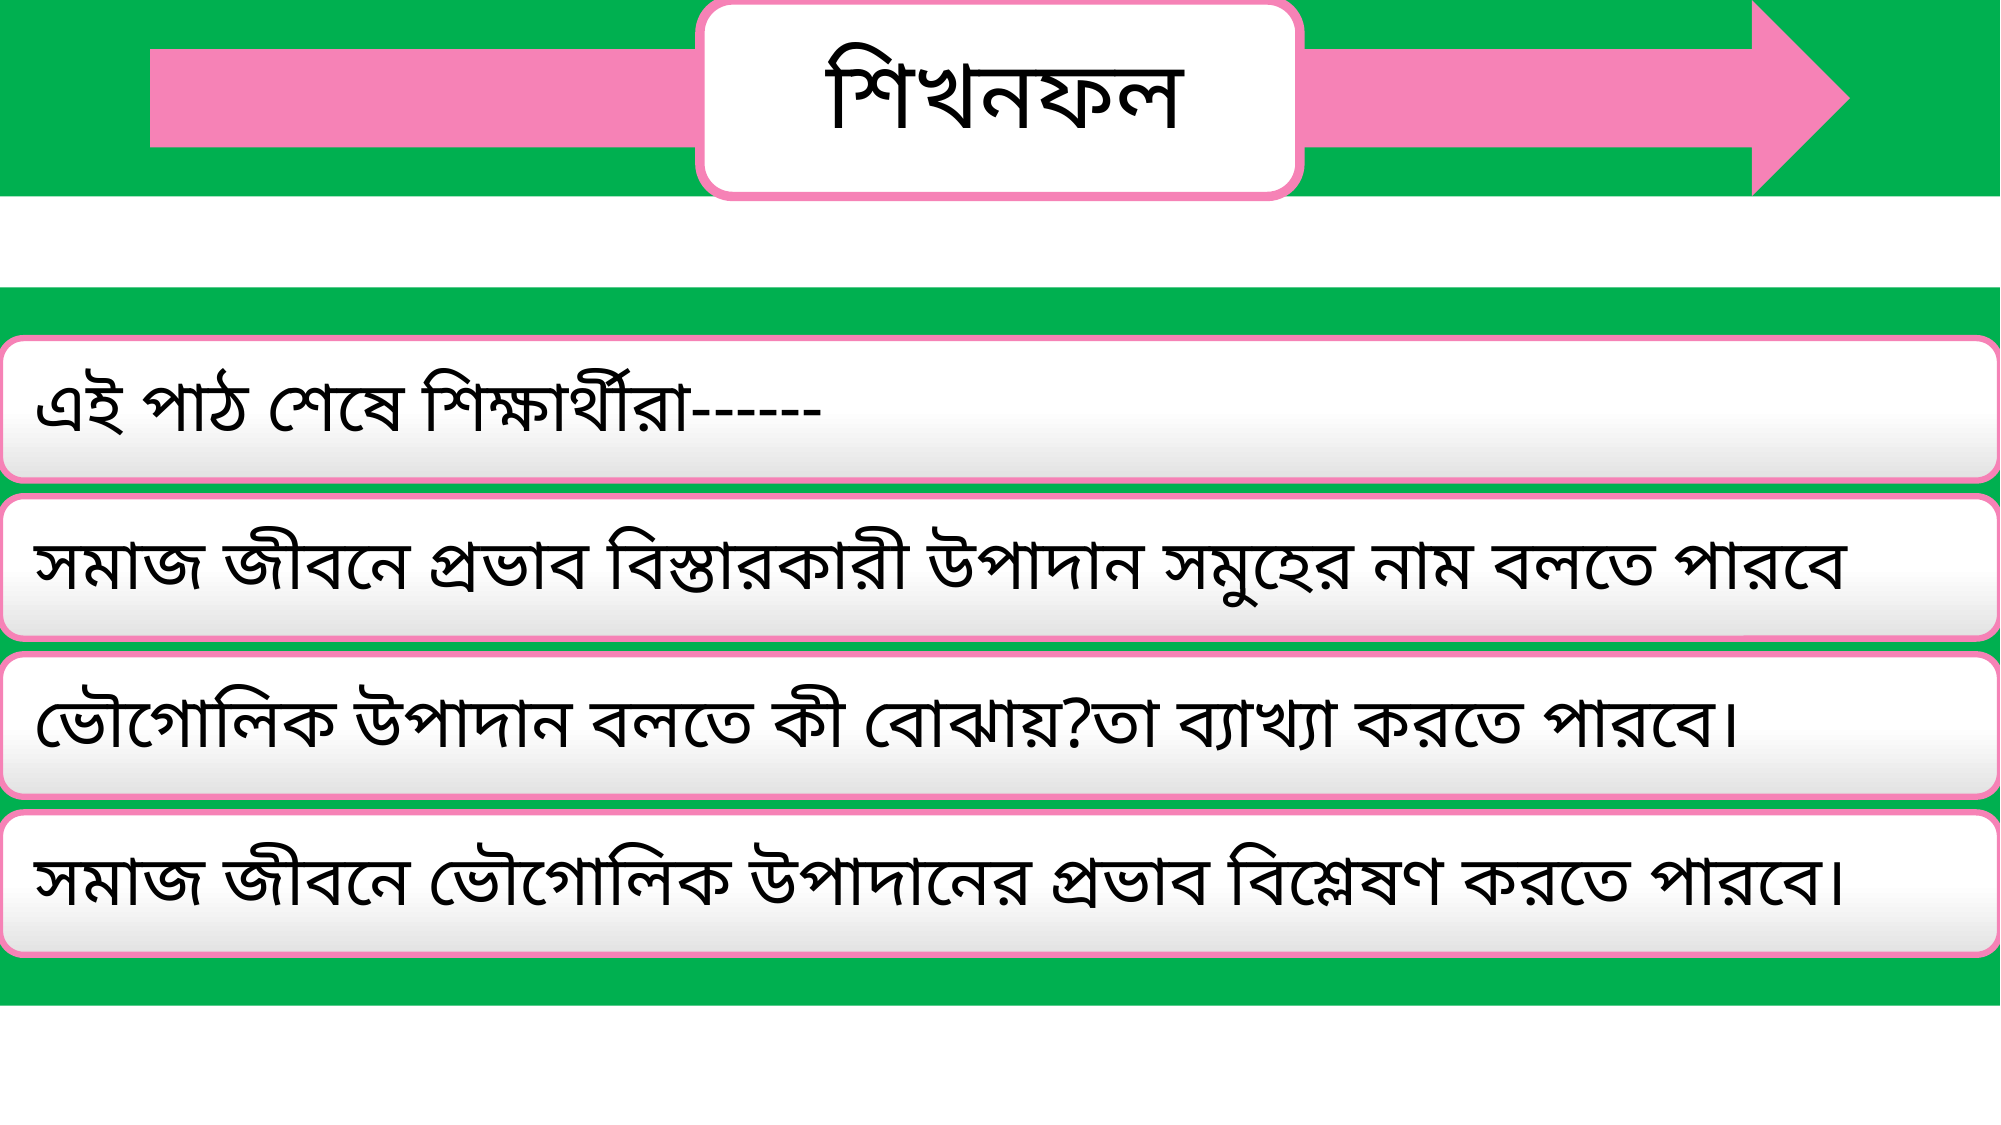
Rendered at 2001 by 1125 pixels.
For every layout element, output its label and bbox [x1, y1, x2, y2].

text_box [0, 0, 2000, 197]
list [0, 287, 2000, 1006]
